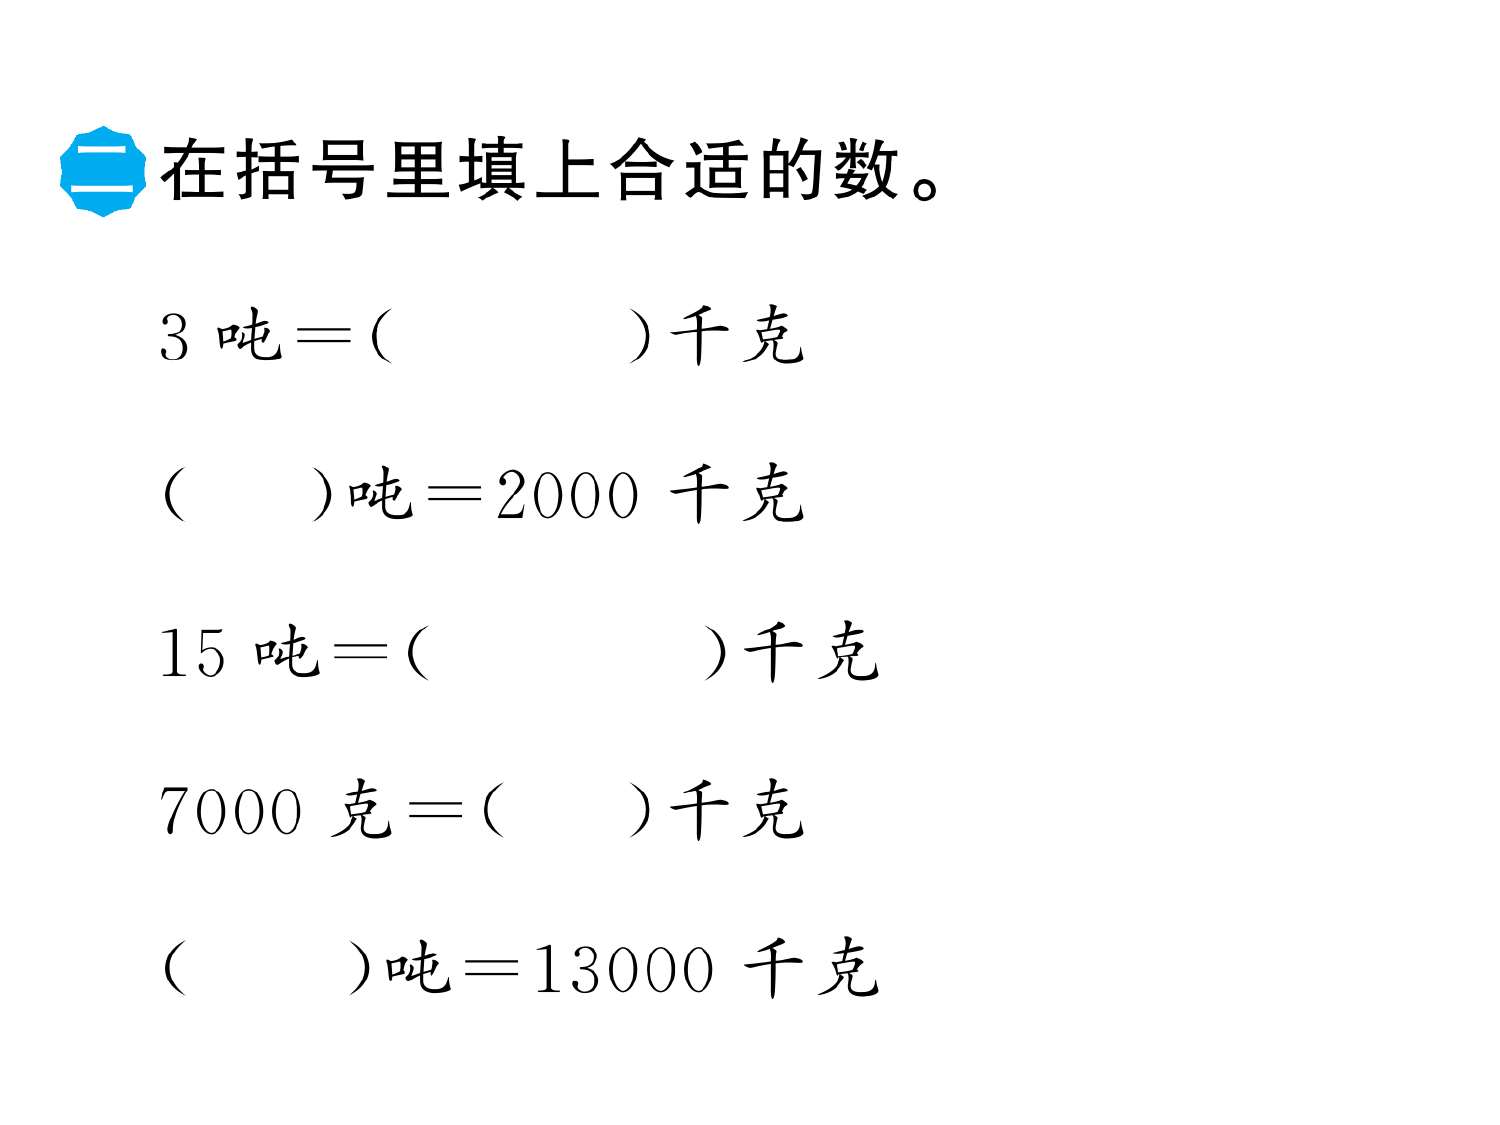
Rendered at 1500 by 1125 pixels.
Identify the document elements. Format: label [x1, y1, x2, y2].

picture [53, 89, 1379, 1035]
